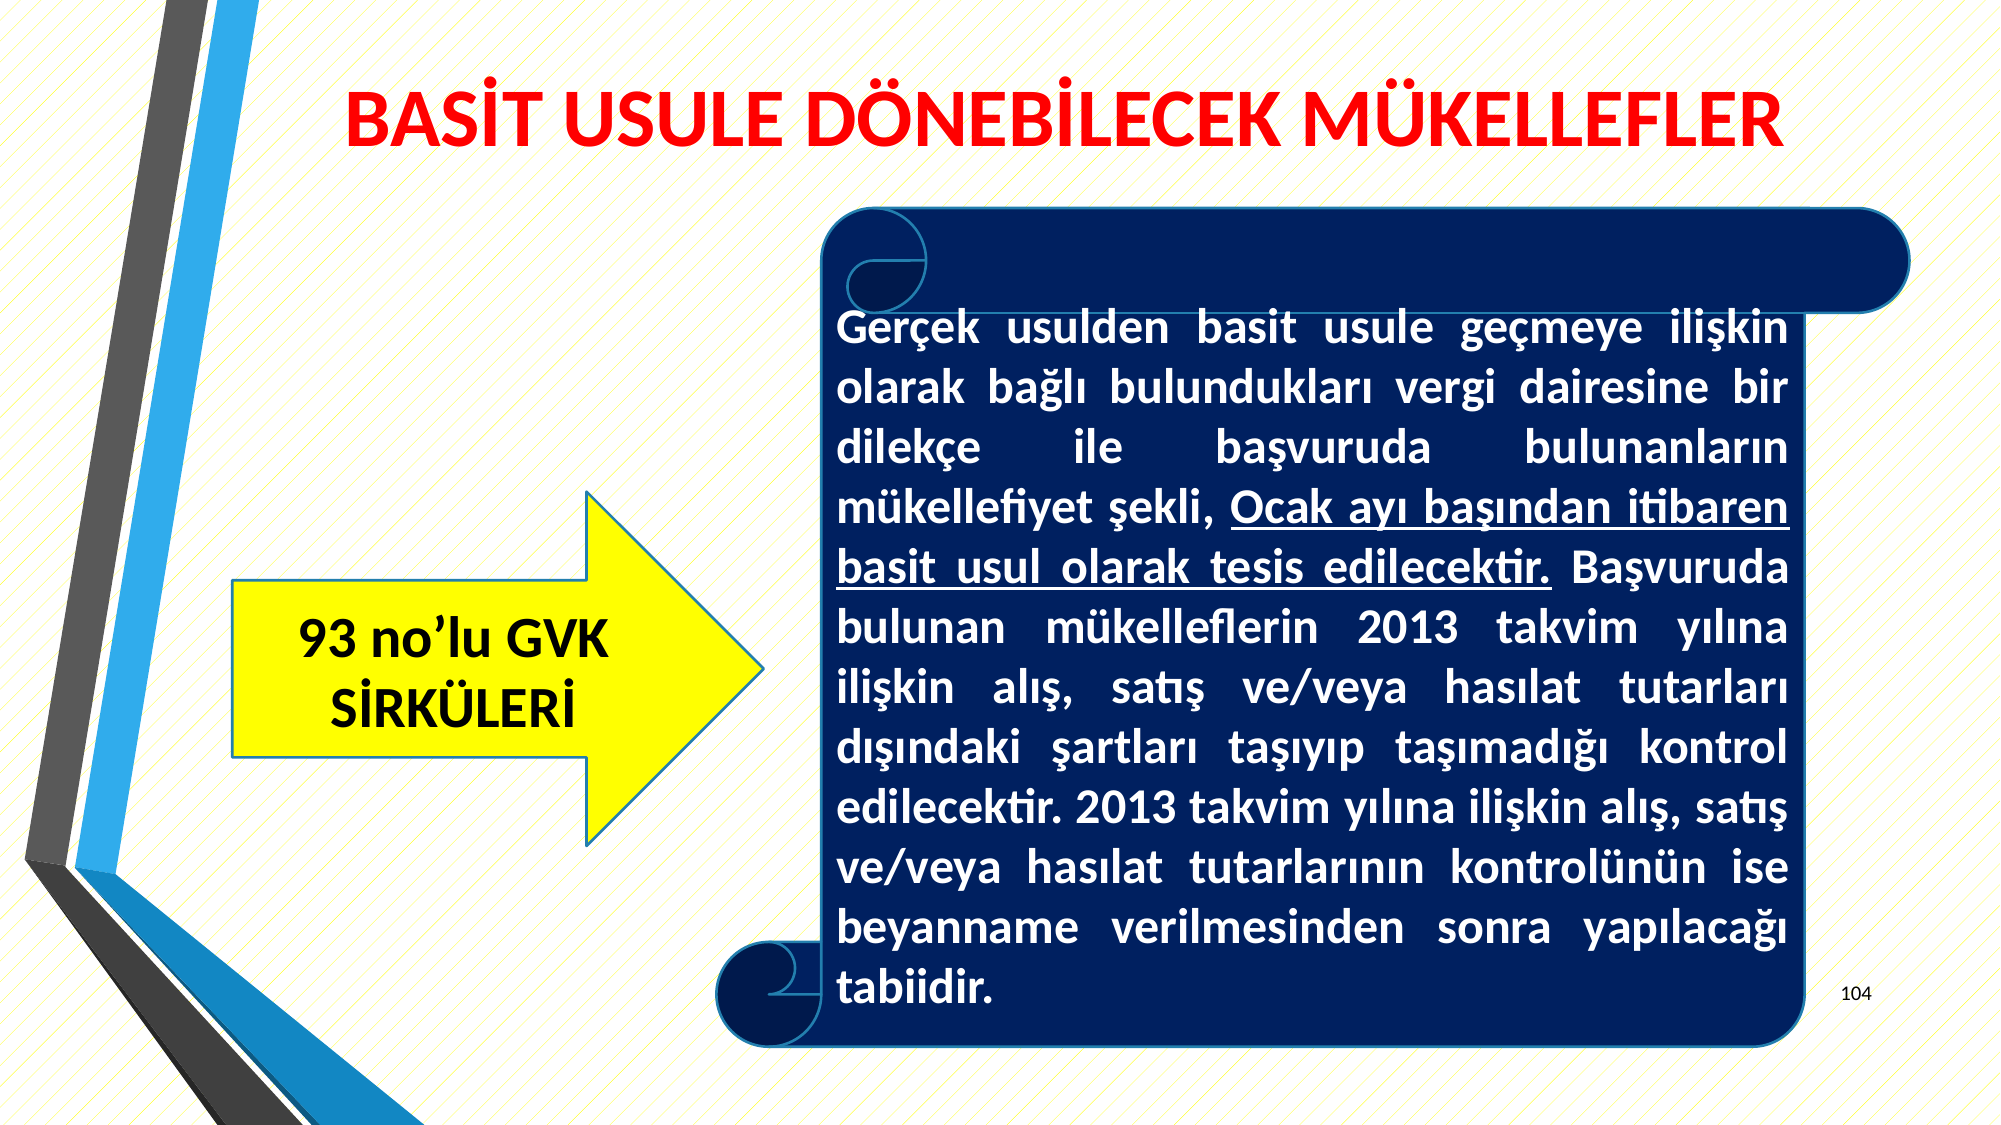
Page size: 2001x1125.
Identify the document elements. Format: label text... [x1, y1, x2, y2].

slide_number 104 [1799, 962, 1887, 1023]
title BASİT USULE DÖNEBİLECEK MÜKELLEFLER [243, 42, 1887, 185]
text_box 93 no’lu GVK SİRKÜLERİ [230, 490, 765, 848]
text_box Gerçek usulden basit usule geçmeye ilişkin olarak bağlı bulundukları vergi dairesine bir dilekçe ile başvuruda bulunanların mükellefiyet şekli, Ocak ayı başından itibaren basit usul olarak tesis edilecektir. Başvuruda bulunan mükelleflerin 2013 takvim yılına ilişkin alış, satış ve/veya hasılat tutarları dışındaki şartları taşıyıp taşımadığı kontrol edilecektir. 2013 takvim yılına ilişkin alış, satış ve/veya hasılat tutarlarının kontrolünün ise beyanname verilmesinden sonra yapılacağı tabiidir. [715, 206, 1911, 1049]
